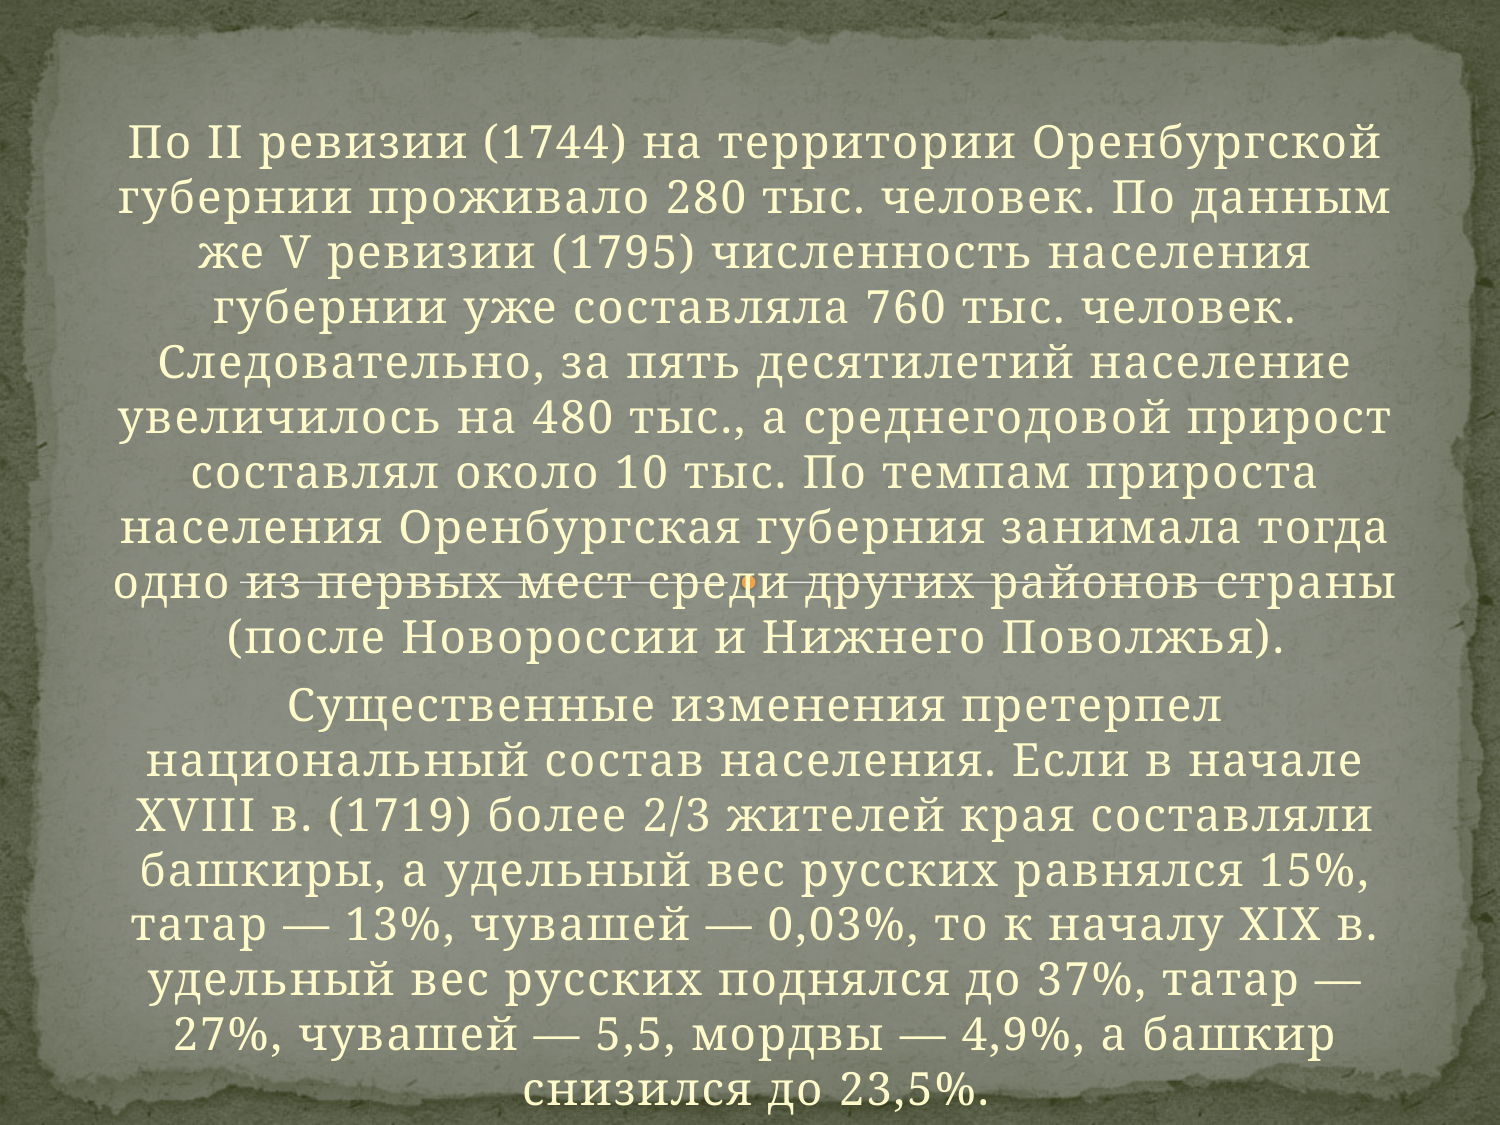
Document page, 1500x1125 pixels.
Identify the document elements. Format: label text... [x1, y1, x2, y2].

subtitle По II ревизии (1744) на территории Оренбургской губернии проживало 280 тыс. человек. По данным же V ревизии (1795) численность населения губернии уже составляла 760 тыс. человек. Следовательно, за пять десятилетий население увеличилось на 480 тыс., а среднегодовой прирост составлял около 10 тыс. По темпам прироста населения Оренбургская губерния занимала тогда одно из первых мест среди других районов страны (после Новороссии и Нижнего Поволжья). Существенные изменения претерпел национальный состав населения. Если в начале XVIII в. (1719) более 2/3 жителей края составляли башкиры, а удельный вес русских равнялся 15%, татар — 13%, чувашей — 0,03%, то к началу XIX в. удельный вес русских поднялся до 37%, татар — 27%, чувашей — 5,5, мордвы — 4,9%, а башкир снизился до 23,5%. [75, 105, 1438, 1032]
